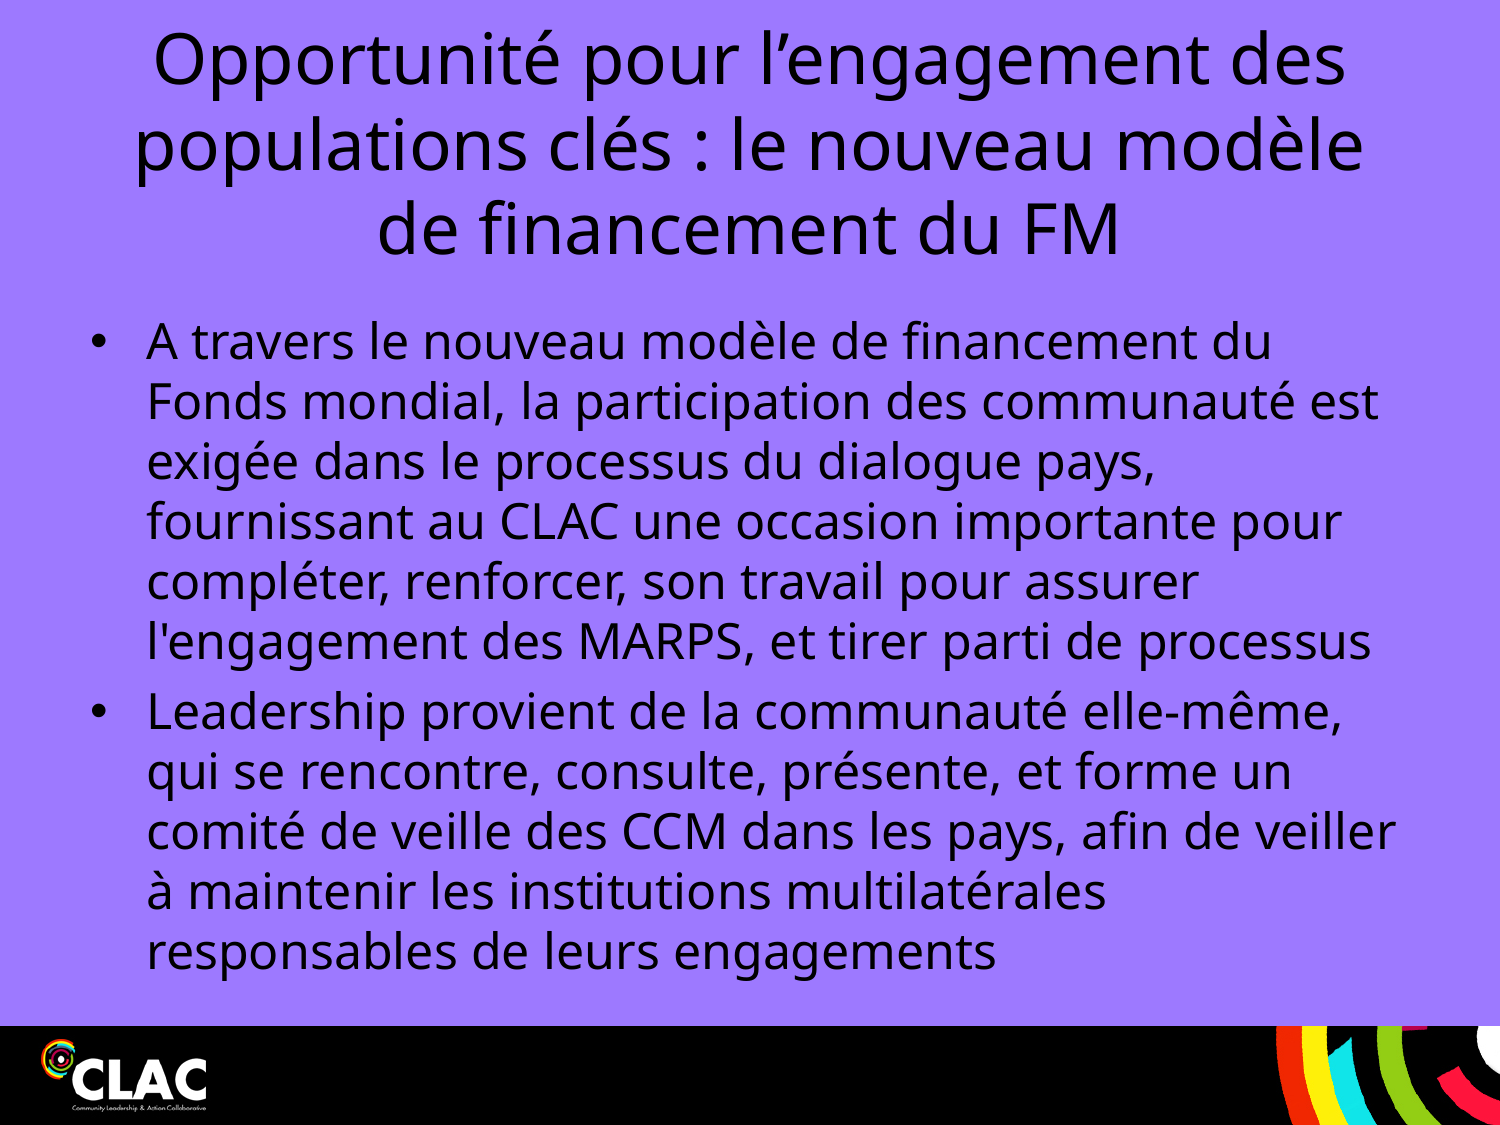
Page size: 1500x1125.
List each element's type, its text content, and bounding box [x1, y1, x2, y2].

list A travers le nouveau modèle de financement du Fonds mondial, la participation des communauté est exigée dans le processus du dialogue pays, fournissant au CLAC une occasion importante pour compléter, renforcer, son travail pour assurer l'engagement des MARPS, et tirer parti de processus Leadership provient de la communauté elle-même, qui se rencontre, consulte, présente, et forme un comité de veille des CCM dans les pays, afin de veiller à maintenir les institutions multilatérales responsables de leurs engagements [75, 302, 1425, 1099]
title Opportunité pour l’engagement des populations clés : le nouveau modèle de financement du FM [75, 47, 1425, 236]
picture [0, 0, 1500, 1125]
